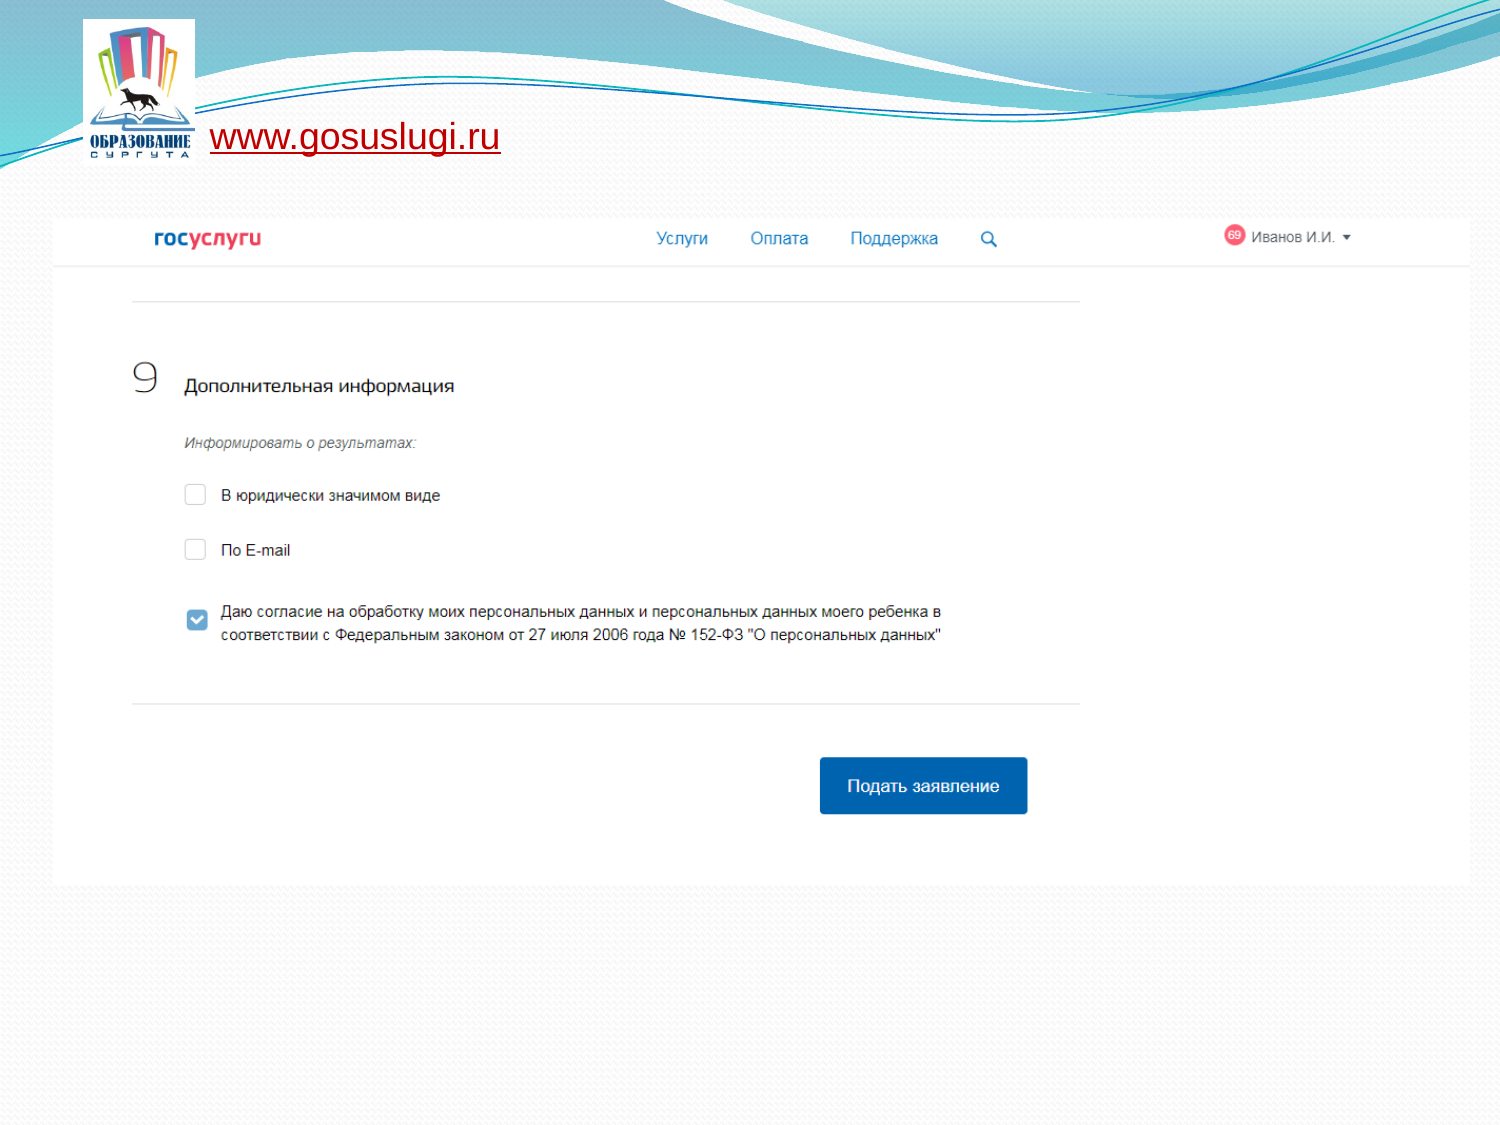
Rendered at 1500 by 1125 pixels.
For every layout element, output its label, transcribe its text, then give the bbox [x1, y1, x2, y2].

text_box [52, 219, 1470, 885]
picture [83, 18, 195, 166]
text_box www.gosuslugi.ru [201, 105, 1435, 165]
